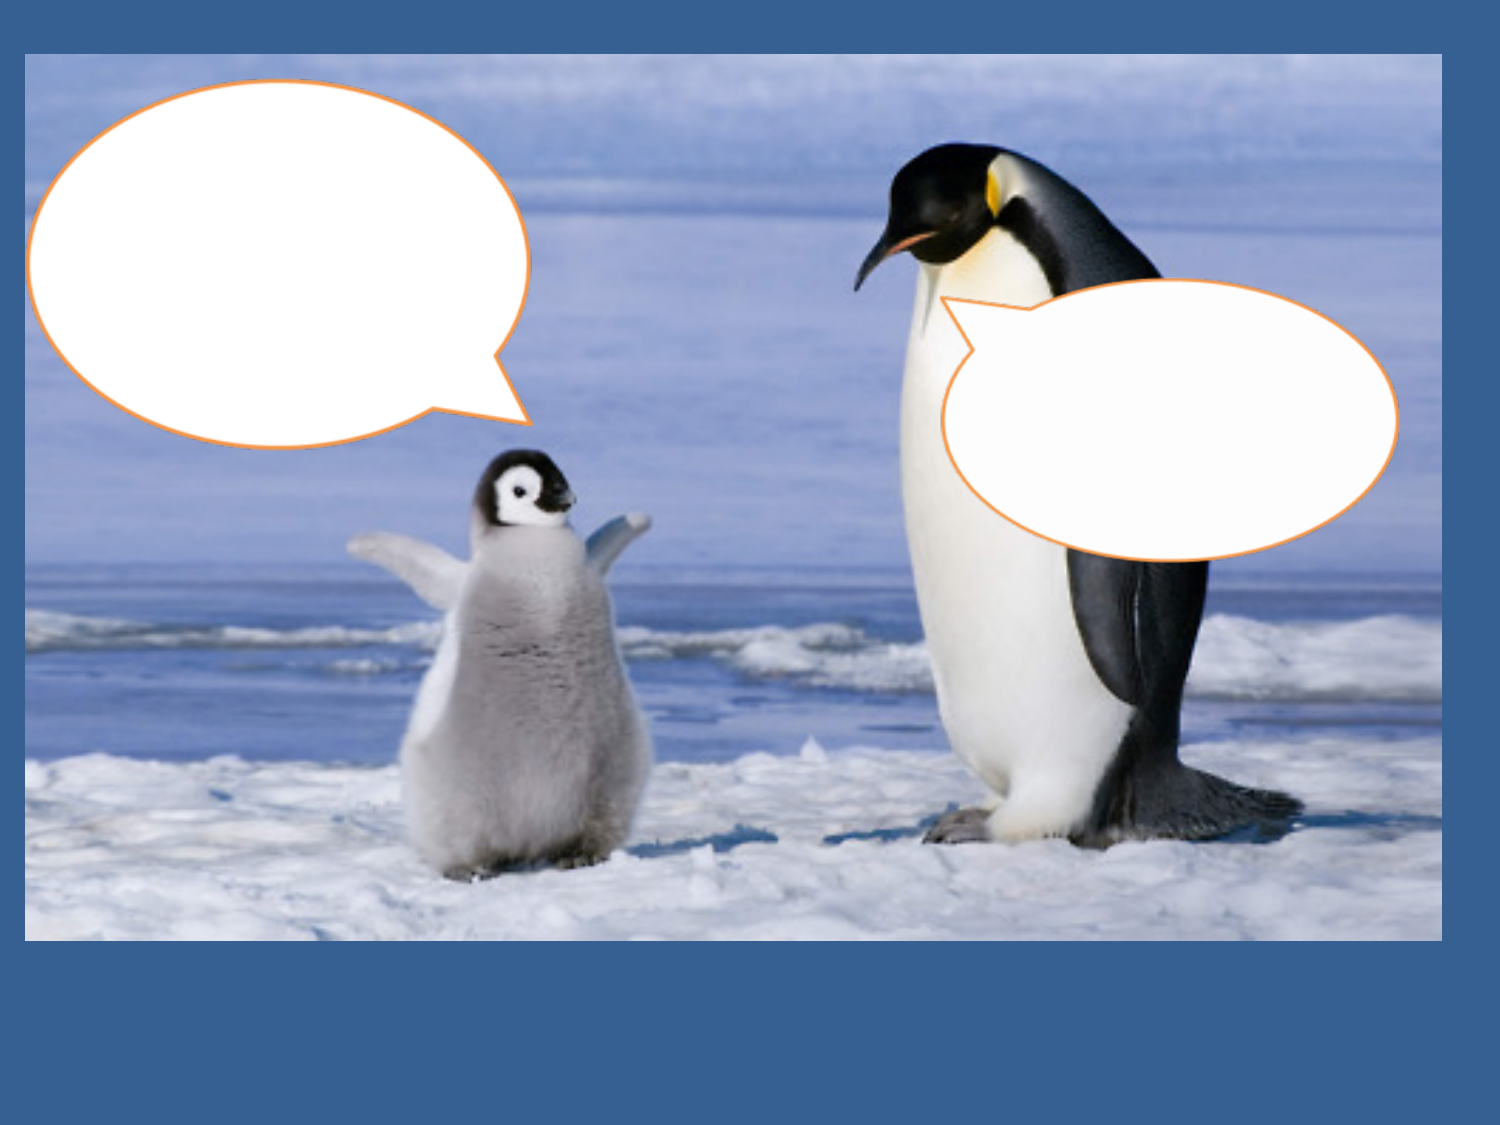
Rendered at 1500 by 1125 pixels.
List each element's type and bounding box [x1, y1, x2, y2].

picture [938, 277, 1400, 563]
text_box [25, 54, 1442, 941]
